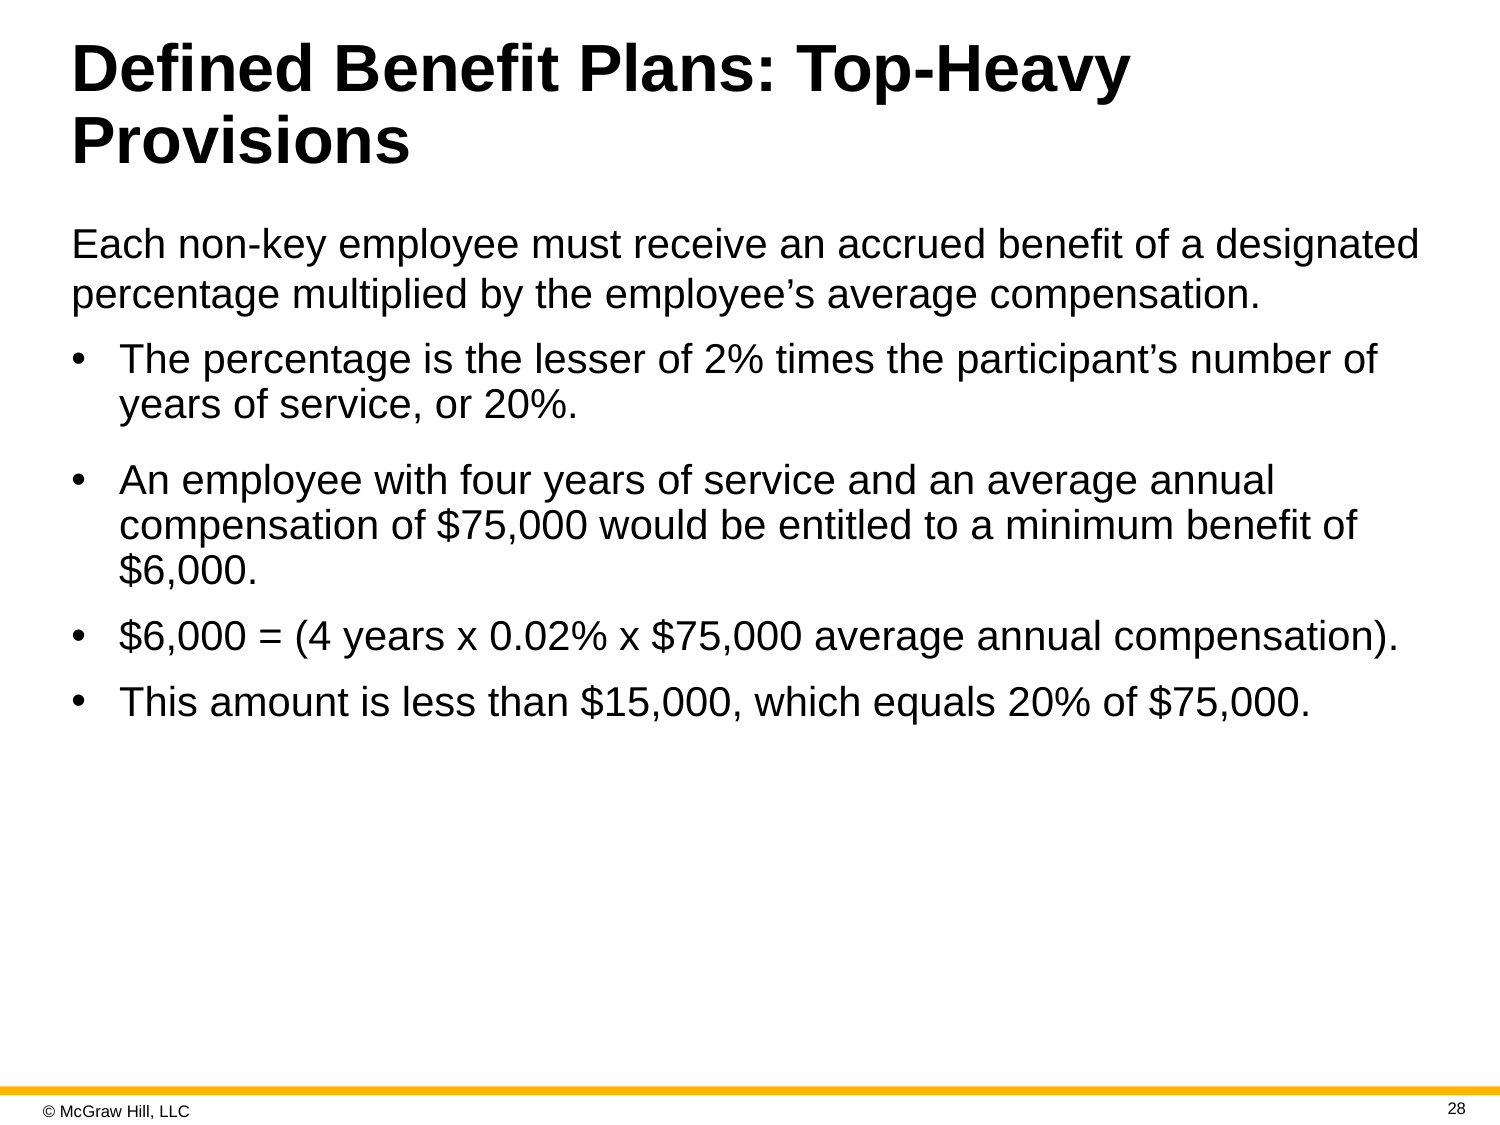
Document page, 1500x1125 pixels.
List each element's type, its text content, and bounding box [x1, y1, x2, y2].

title Defined Benefit Plans: Top-Heavy Provisions [56, 38, 1444, 173]
list Each non-key employee must receive an accrued benefit of a designated percentage multiplied by the employee’s average compensation. The percentage is the lesser of 2% times the participant’s number of years of service, or 20%. [56, 209, 1444, 443]
list An employee with four years of service and an average annual compensation of $75,000 would be entitled to a minimum benefit of $6,000. $6,000 = (4 years x 0.02% x $75,000 average annual compensation). This amount is less than $15,000, which equals 20% of $75,000. [56, 451, 1444, 753]
slide_number 28 [1415, 1094, 1474, 1122]
